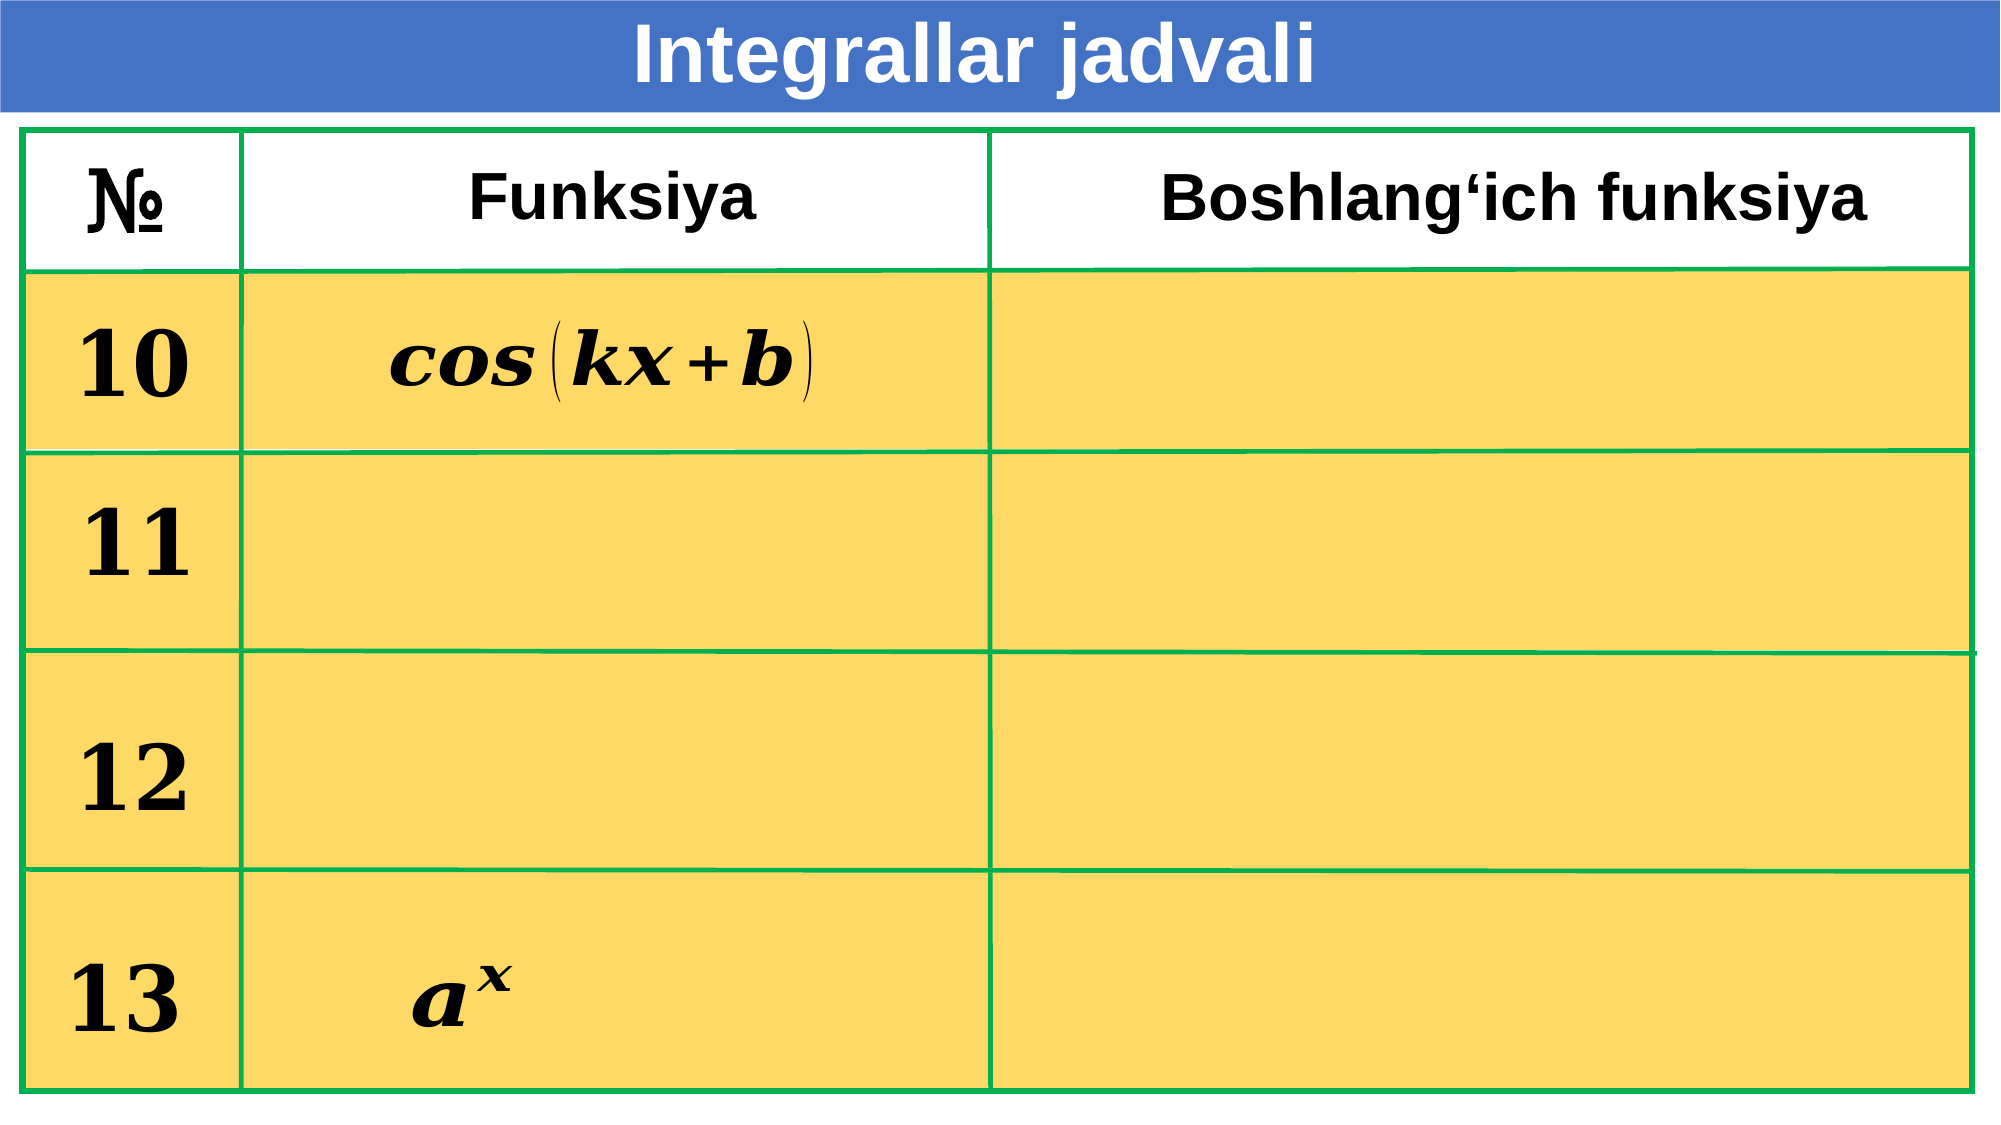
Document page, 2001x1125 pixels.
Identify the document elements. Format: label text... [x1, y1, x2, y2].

text_box [244, 455, 987, 649]
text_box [242, 268, 989, 272]
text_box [23, 268, 241, 272]
text_box [244, 872, 988, 1088]
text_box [991, 650, 1977, 654]
text_box [992, 272, 1969, 449]
text_box Integrallar jadvali [617, 0, 1333, 107]
text_box [0, 0, 2000, 113]
text_box [26, 274, 239, 449]
text_box [19, 127, 1975, 1094]
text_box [242, 650, 989, 654]
text_box [26, 456, 239, 648]
text_box [26, 872, 238, 1088]
text_box [244, 273, 987, 449]
text_box [244, 654, 987, 868]
text_box [993, 453, 1969, 650]
text_box [993, 873, 1969, 1088]
text_box № [71, 139, 180, 255]
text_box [991, 268, 1971, 272]
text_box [23, 650, 241, 654]
text_box [993, 655, 1969, 868]
text_box [26, 654, 238, 867]
